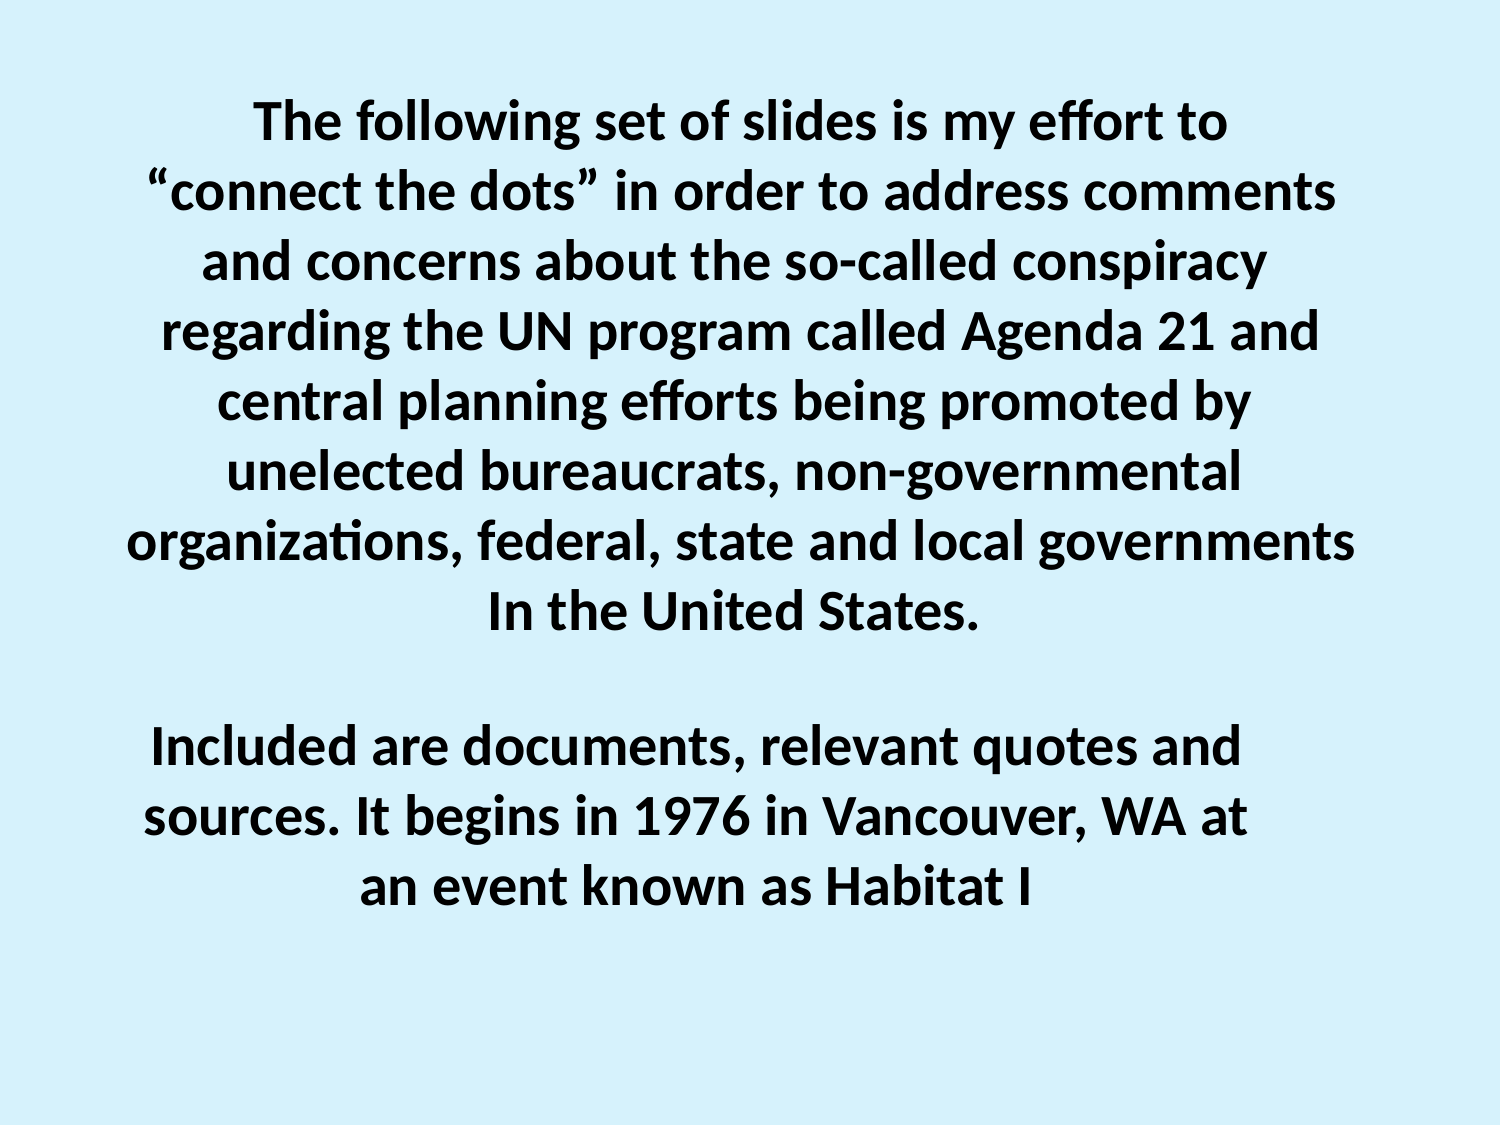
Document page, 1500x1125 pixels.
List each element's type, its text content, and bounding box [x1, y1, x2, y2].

text_box The following set of slides is my effort to “connect the dots” in order to address comments and concerns about the so-called conspiracy regarding the UN program called Agenda 21 and central planning efforts being promoted by unelected bureaucrats, non-governmental organizations, federal, state and local governments In the United States. [111, 74, 1371, 650]
text_box Included are documents, relevant quotes and sources. It begins in 1976 in Vancouver, WA at an event known as Habitat I [129, 699, 1264, 925]
